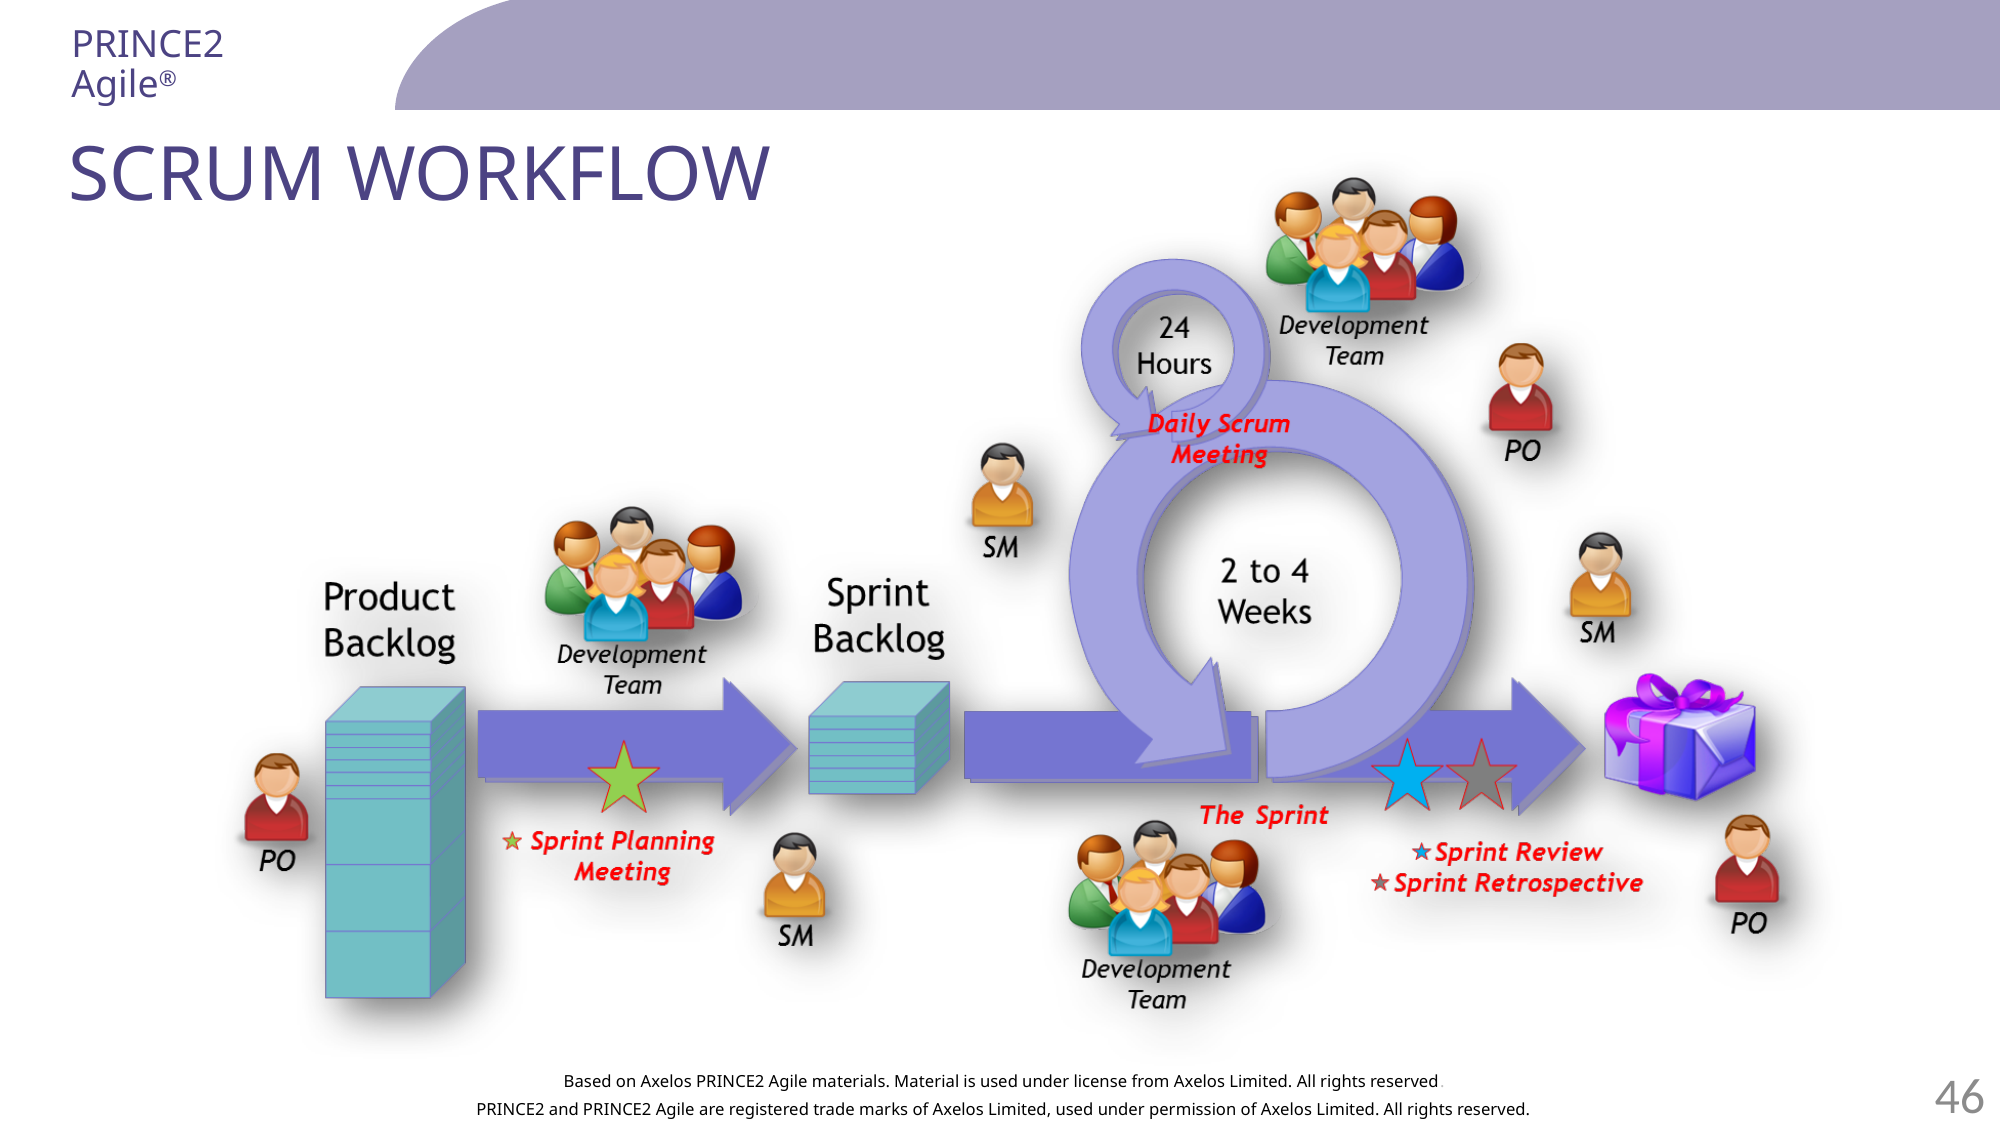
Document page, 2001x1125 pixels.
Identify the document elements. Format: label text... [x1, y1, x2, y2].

text_box Based on Axelos PRINCE2 Agile materials. Material is used under license from Axelos Limited. All rights reserved. [376, 1063, 1633, 1098]
picture [225, 175, 1798, 1030]
text_box PRINCE2 and PRINCE2 Agile are registered trade marks of Axelos Limited, used under permission of Axelos Limited. All rights reserved. [376, 1090, 1632, 1125]
title Scrum Workflow [53, 67, 1779, 285]
slide_number 46 [1632, 1063, 2000, 1124]
